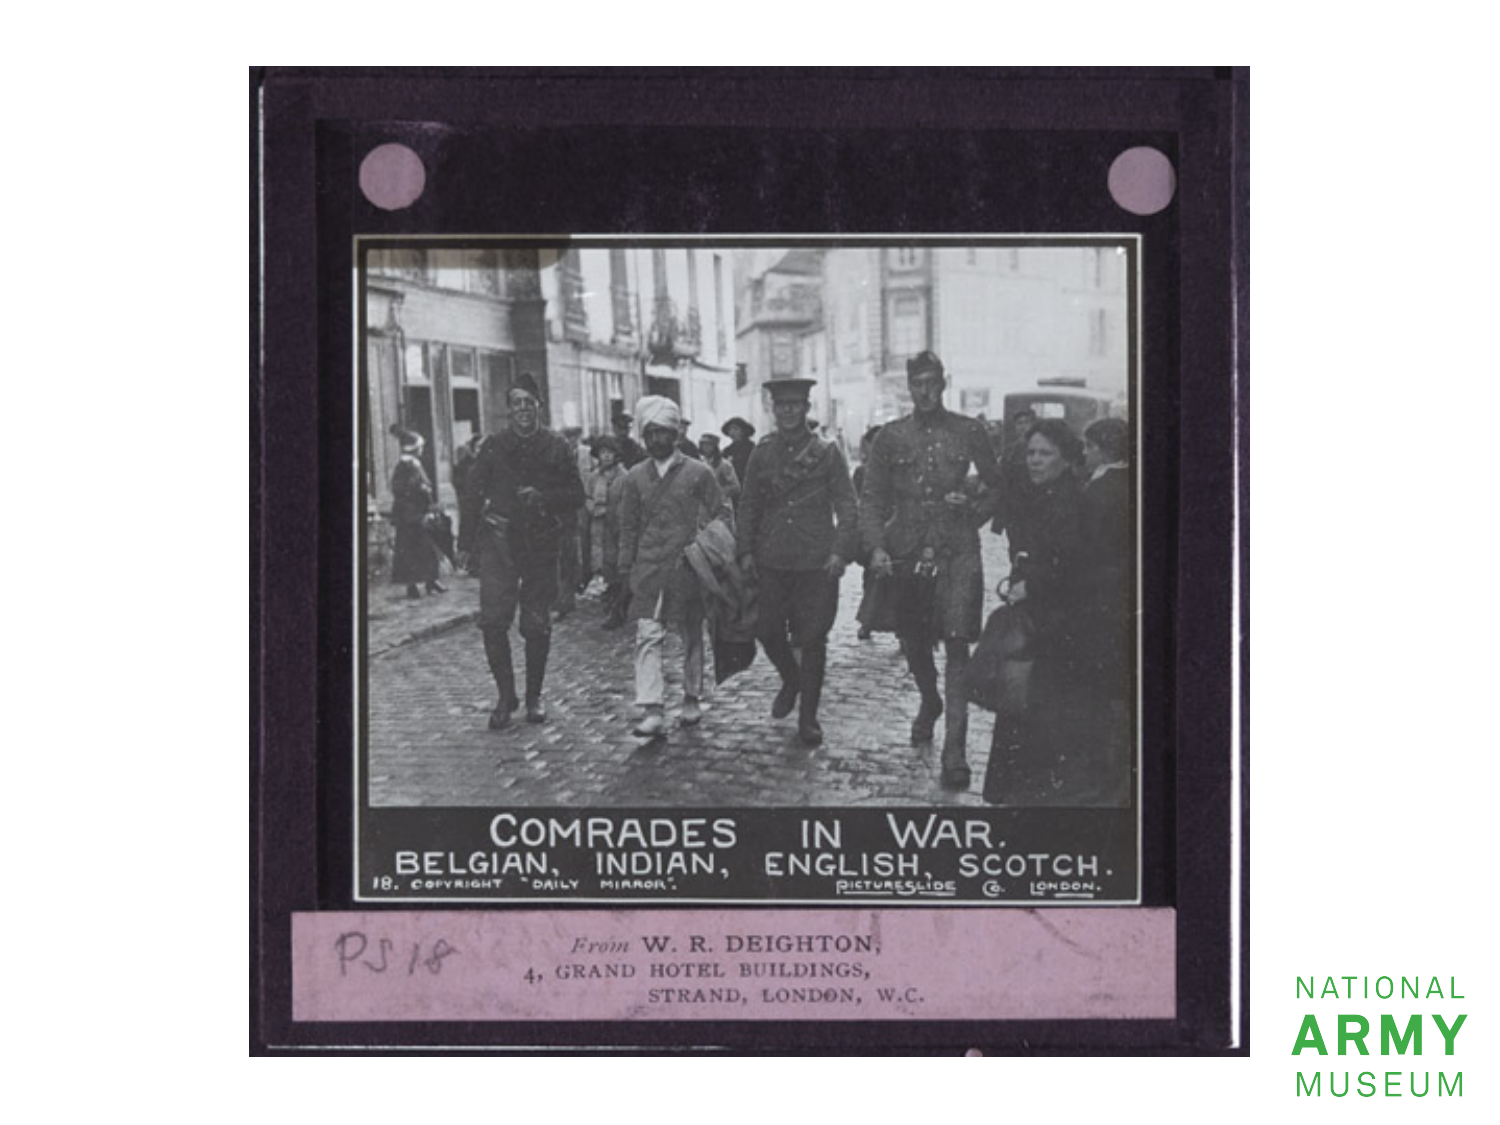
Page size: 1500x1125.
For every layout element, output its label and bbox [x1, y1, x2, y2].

picture [1290, 976, 1469, 1098]
picture [249, 66, 1251, 1057]
